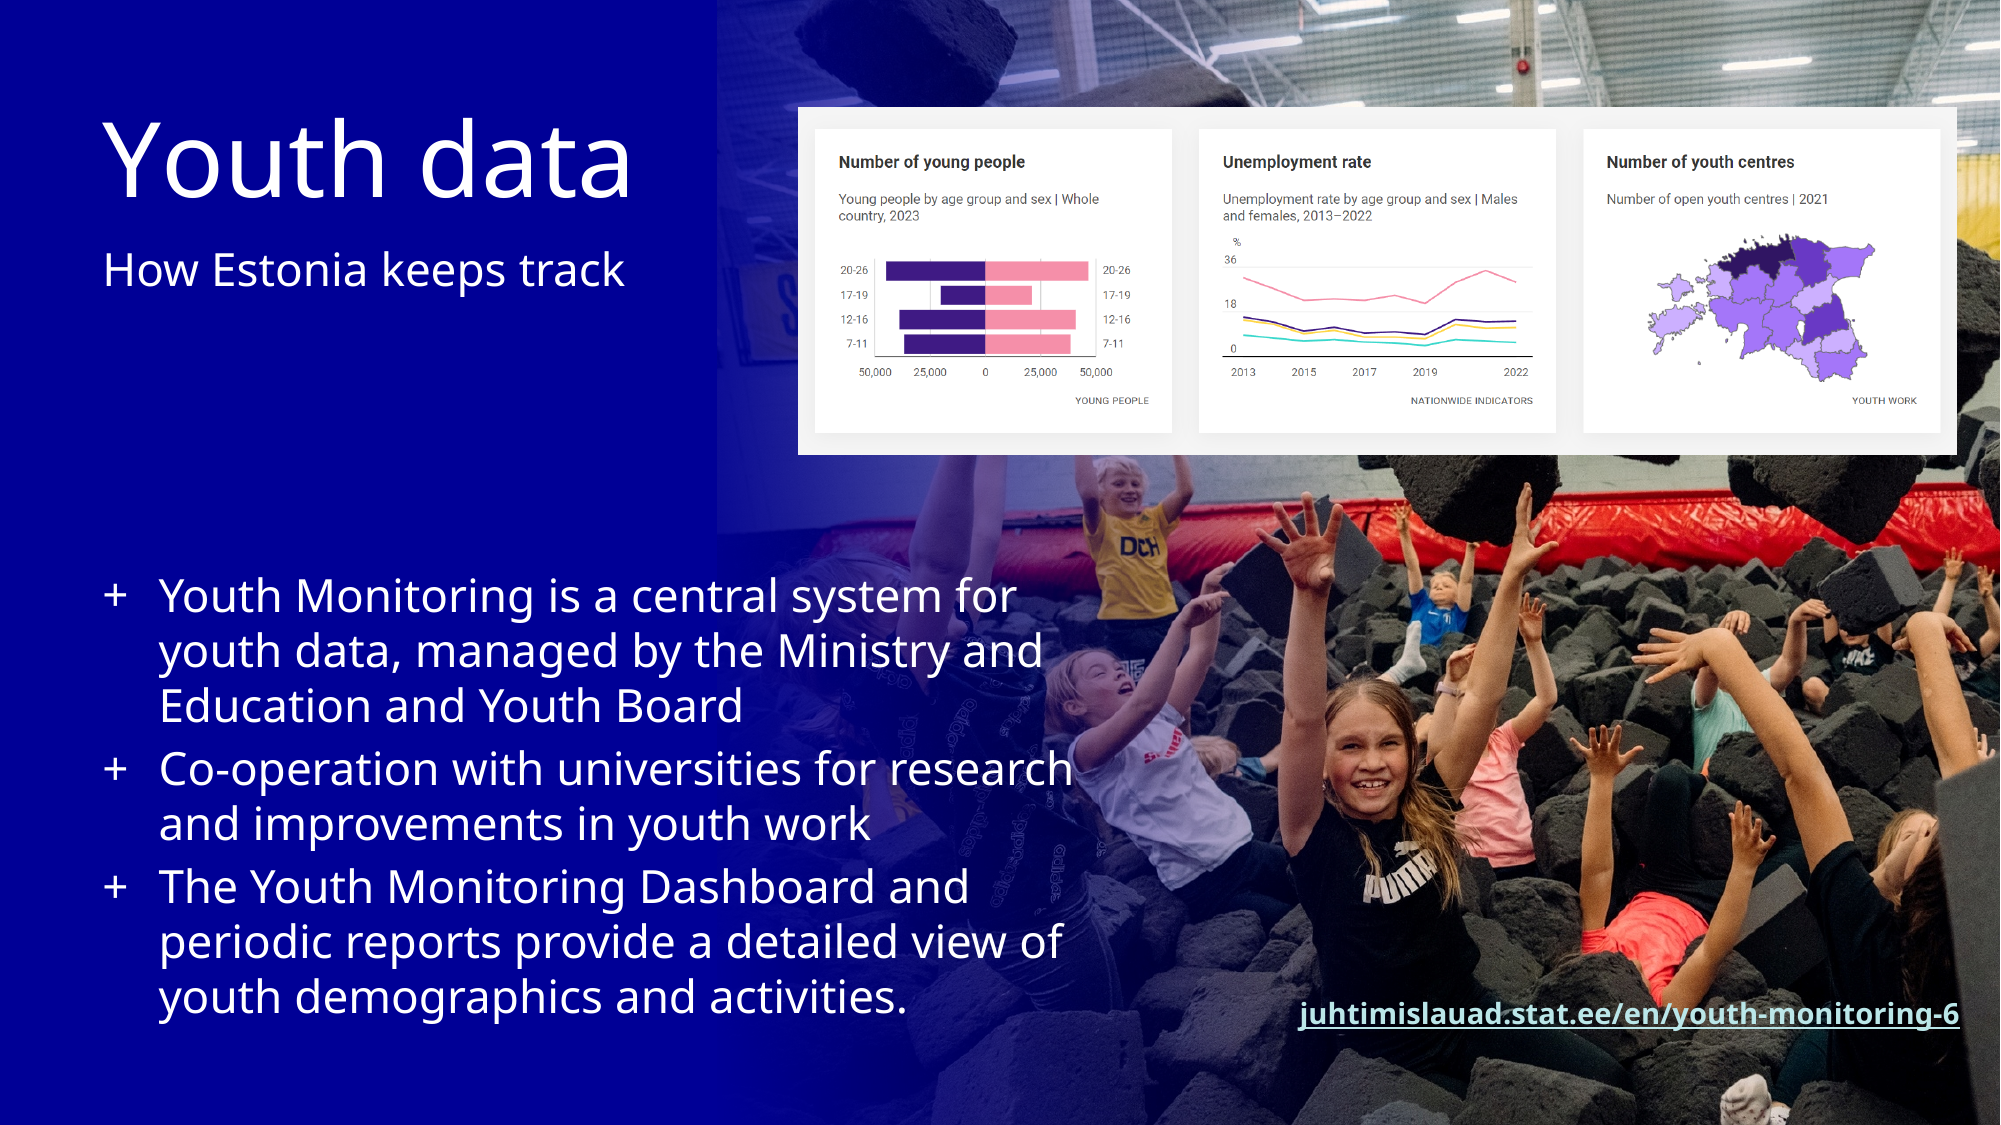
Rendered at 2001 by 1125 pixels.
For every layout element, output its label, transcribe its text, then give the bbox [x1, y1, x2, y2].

list Youth Monitoring is a central system for youth data, managed by the Ministry and Education and Youth Board Co-operation with universities for research and improvements in youth work The Youth Monitoring Dashboard and periodic reports provide a detailed view of youth demographics and activities. [102, 373, 717, 1024]
list How Estonia keeps track [102, 240, 717, 347]
title Youth data [102, 108, 717, 240]
picture [717, 0, 2000, 1125]
